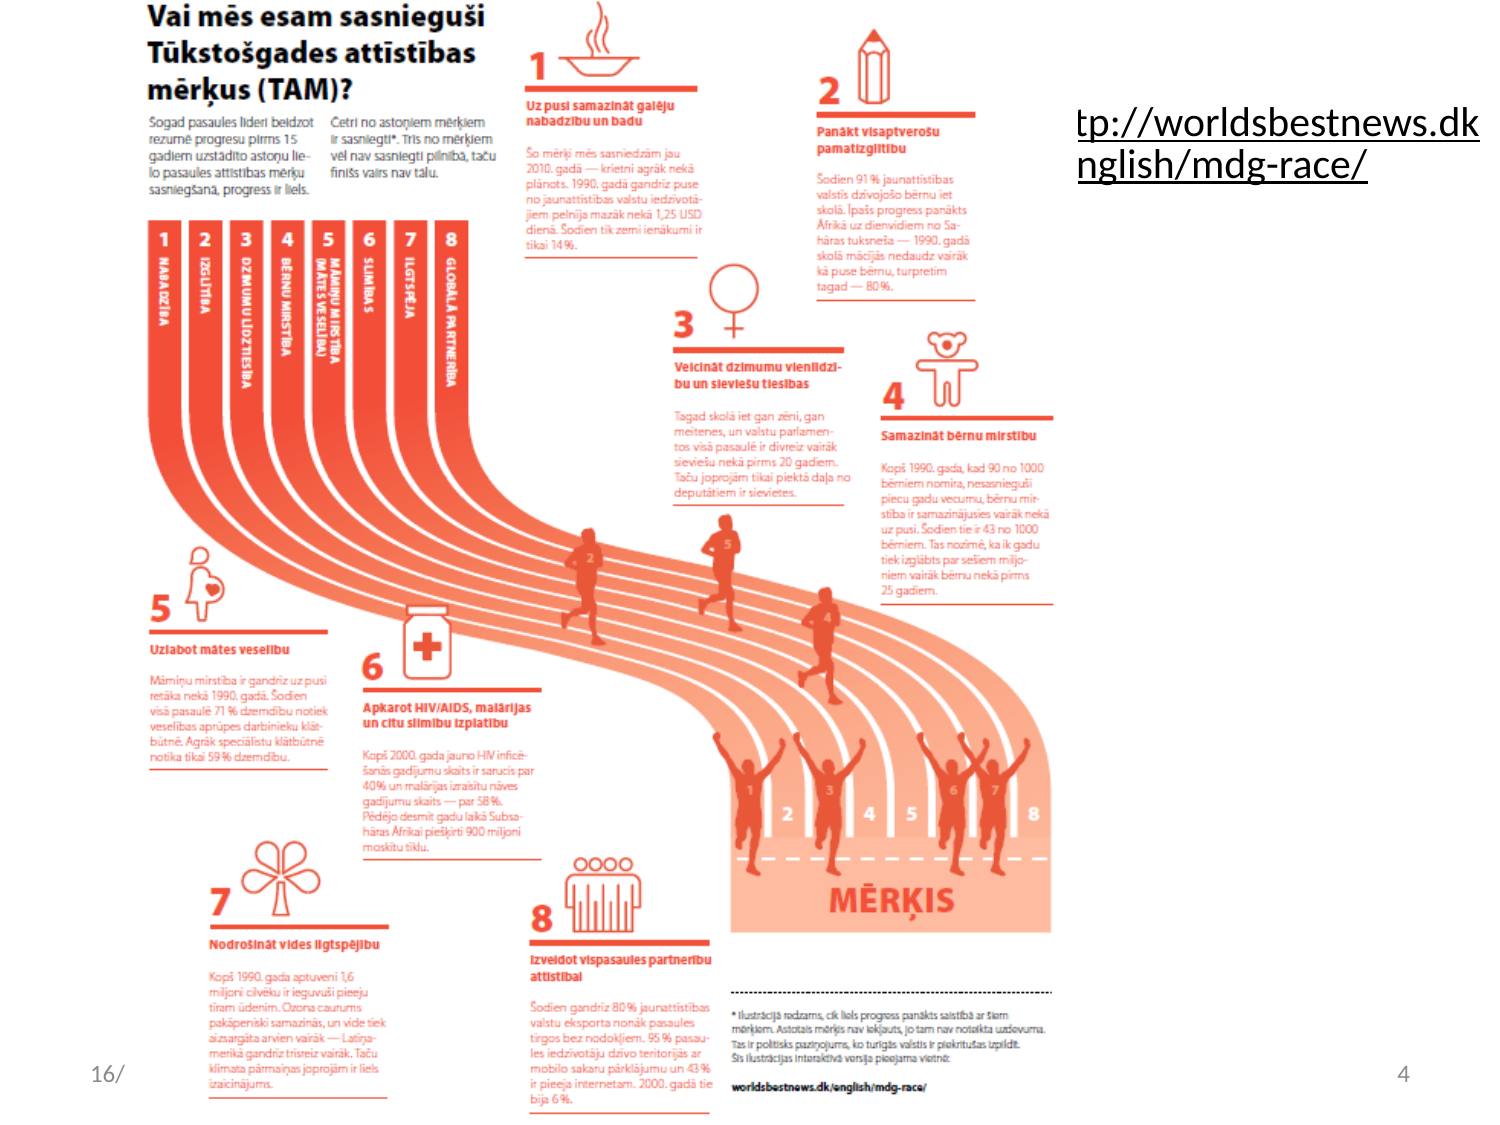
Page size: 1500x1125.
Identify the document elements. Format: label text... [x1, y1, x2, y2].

slide_number 4 [1082, 1042, 1425, 1103]
list http://worldsbestnews.dk/english/mdg-race/ [1082, 87, 1500, 993]
picture [124, 0, 1078, 1125]
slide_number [75, 1042, 119, 1103]
